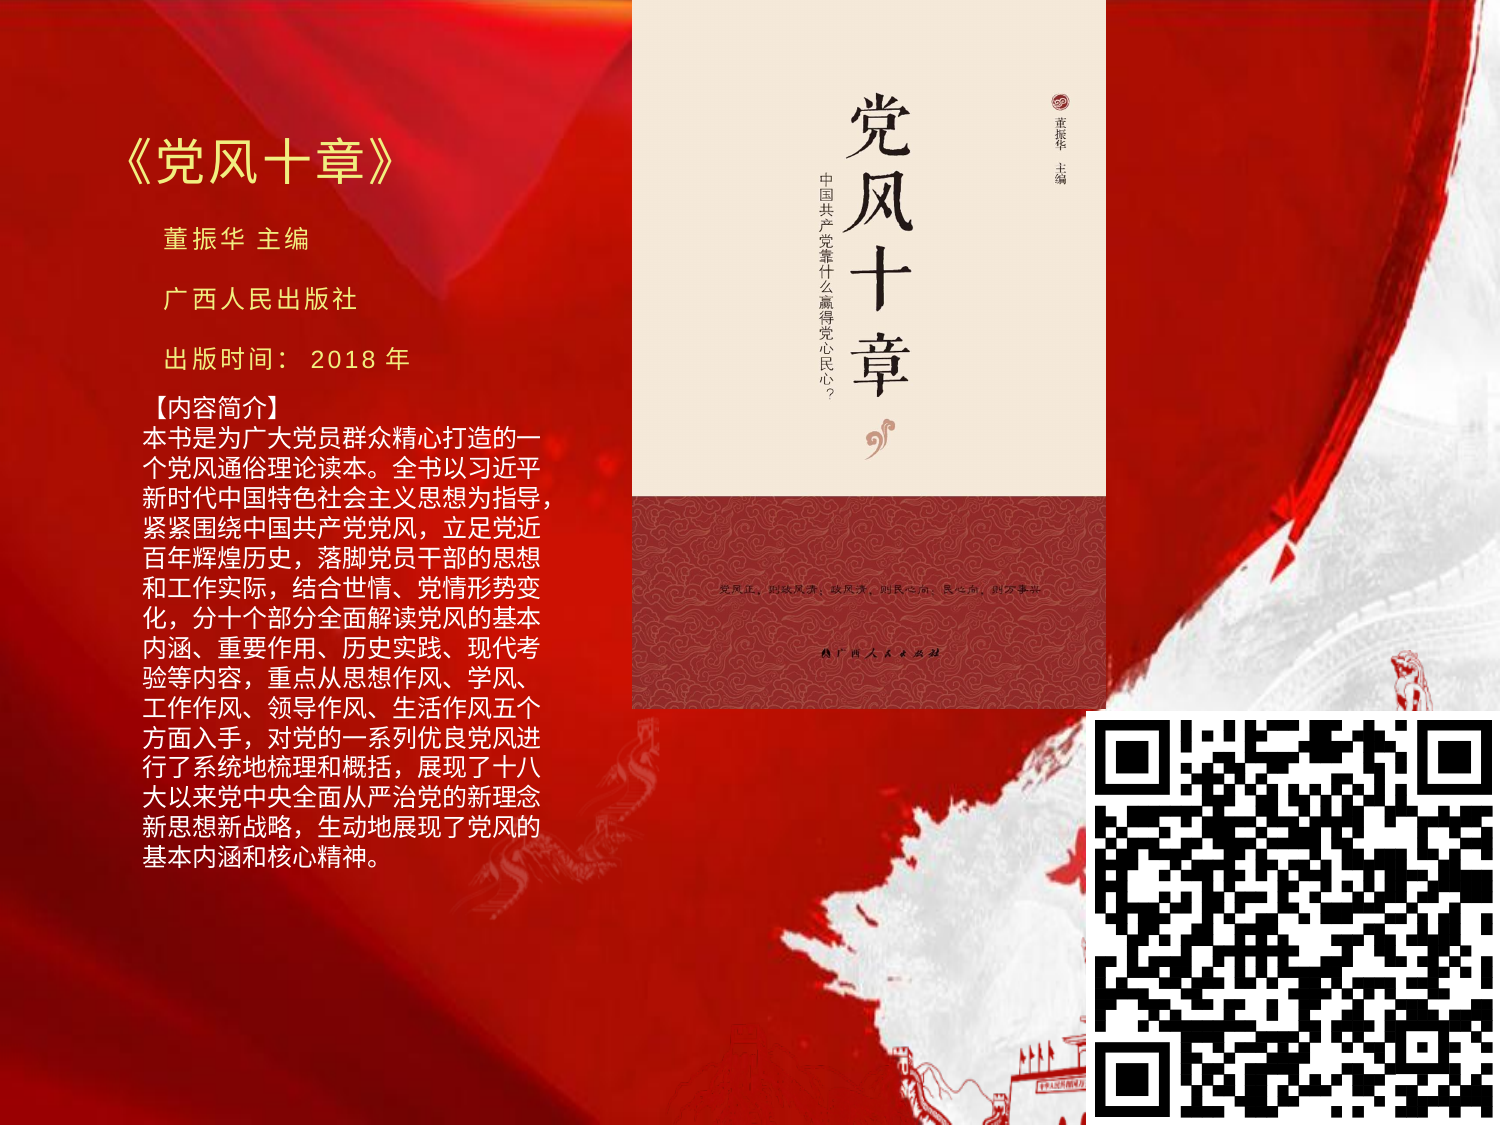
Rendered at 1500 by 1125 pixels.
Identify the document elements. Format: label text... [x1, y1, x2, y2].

picture [0, 0, 1500, 1125]
text_box 【内容简介】 本书是为广大党员群众精心打造的一个党风通俗理论读本。全书以习近平新时代中国特色社会主义思想为指导，紧紧围绕中国共产党党风，立足党近百年辉煌历史，落脚党员干部的思想和工作实际，结合世情、党情形势变化，分十个部分全面解读党风的基本内涵、重要作用、历史实践、现代考验等内容，重点从思想作风、学风、工作作风、领导作风、生活作风五个方面入手，对党的一系列优良党风进行了系统地梳理和概括，展现了十八大以来党中央全面从严治党的新理念新思想新战略，生动地展现了党风的基本内涵和核心精神。 [127, 385, 575, 880]
list 董振华 主编 广西人民出版社 出版时间：2018年 [149, 207, 575, 384]
list 《党风十章》 [87, 106, 552, 197]
